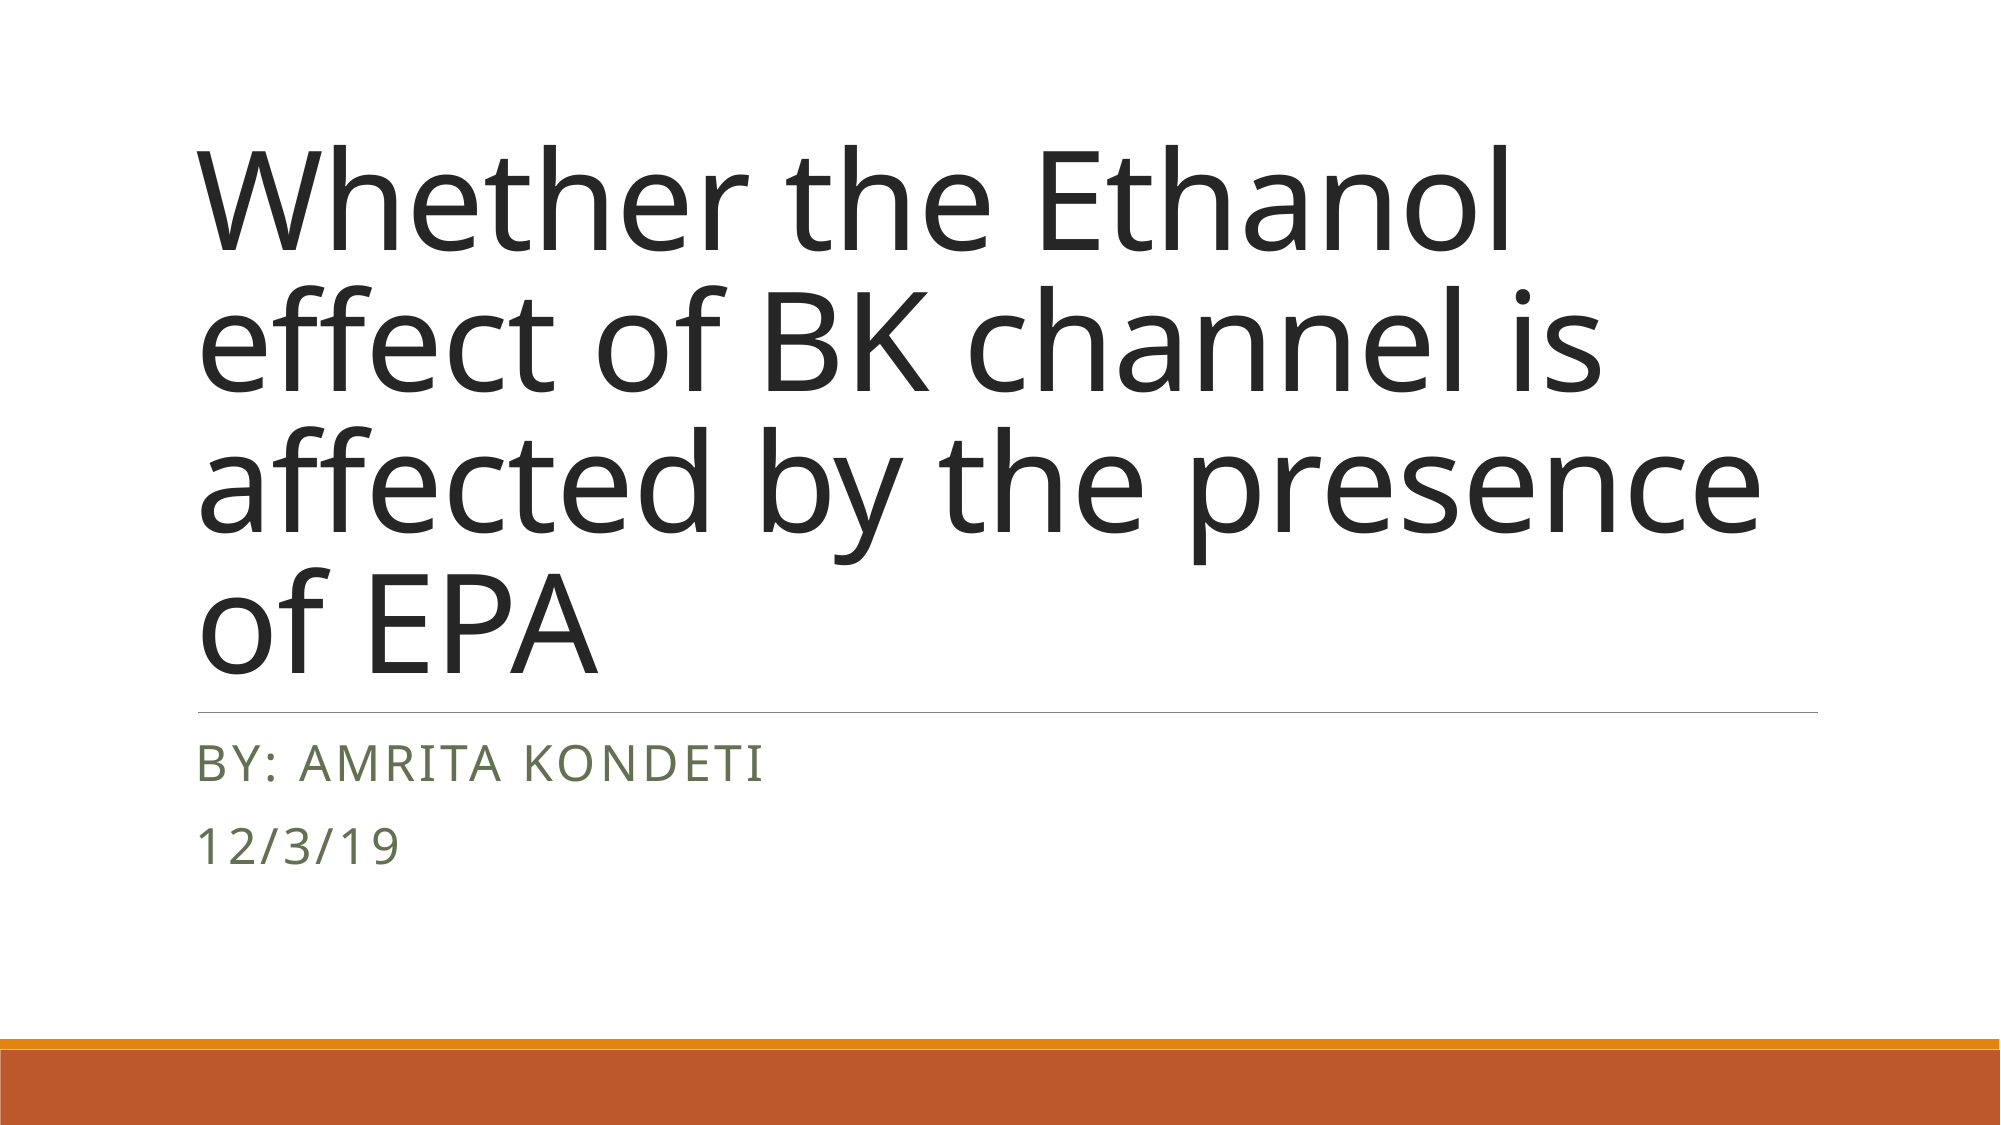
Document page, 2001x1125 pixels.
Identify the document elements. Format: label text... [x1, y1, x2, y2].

title Whether the Ethanol effect of BK channel is affected by the presence of EPA [180, 124, 1830, 710]
subtitle By: Amrita Kondeti 12/3/19 [180, 730, 1831, 919]
